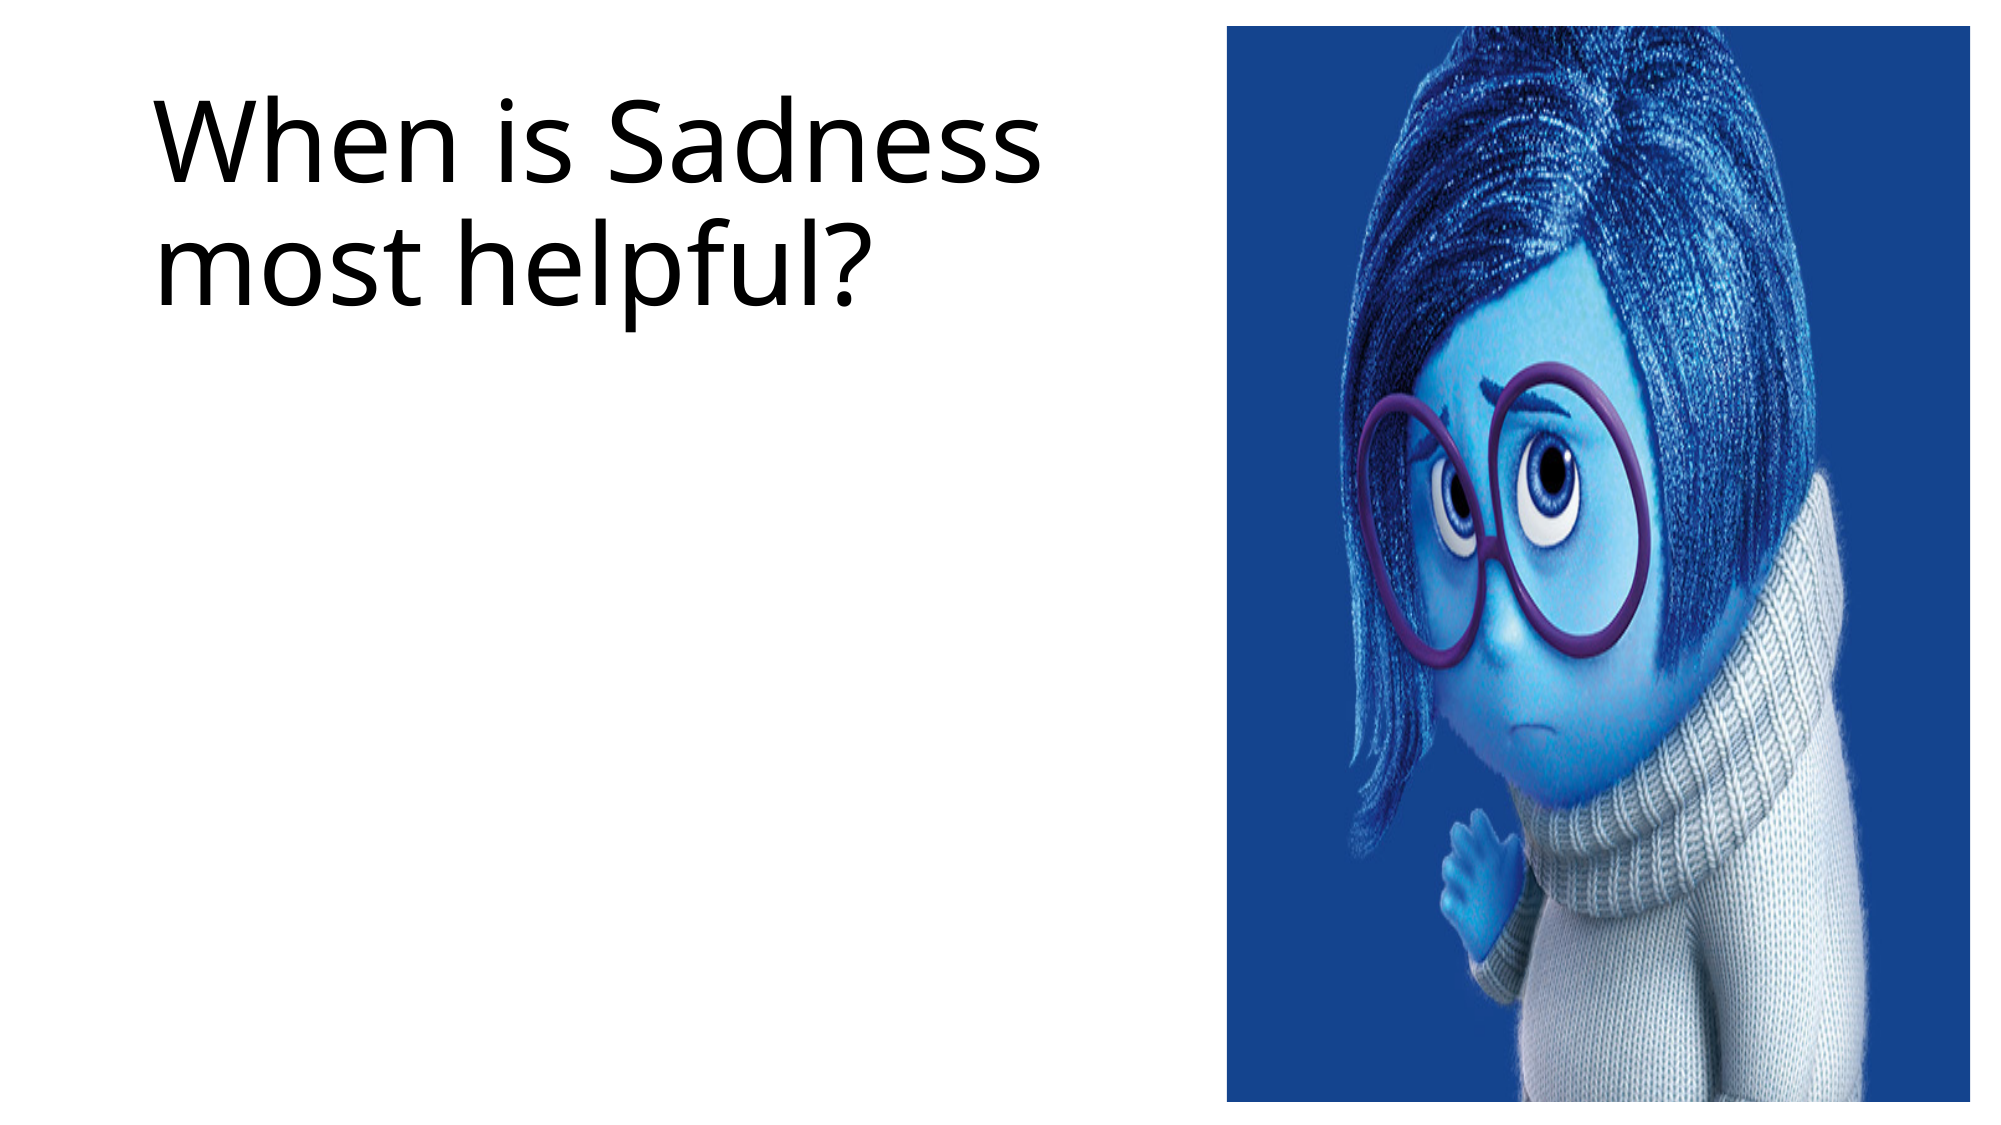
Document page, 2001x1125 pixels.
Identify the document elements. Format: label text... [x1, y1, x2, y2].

title When is Sadness most helpful? [137, 75, 1200, 338]
picture [1226, 26, 1971, 1102]
